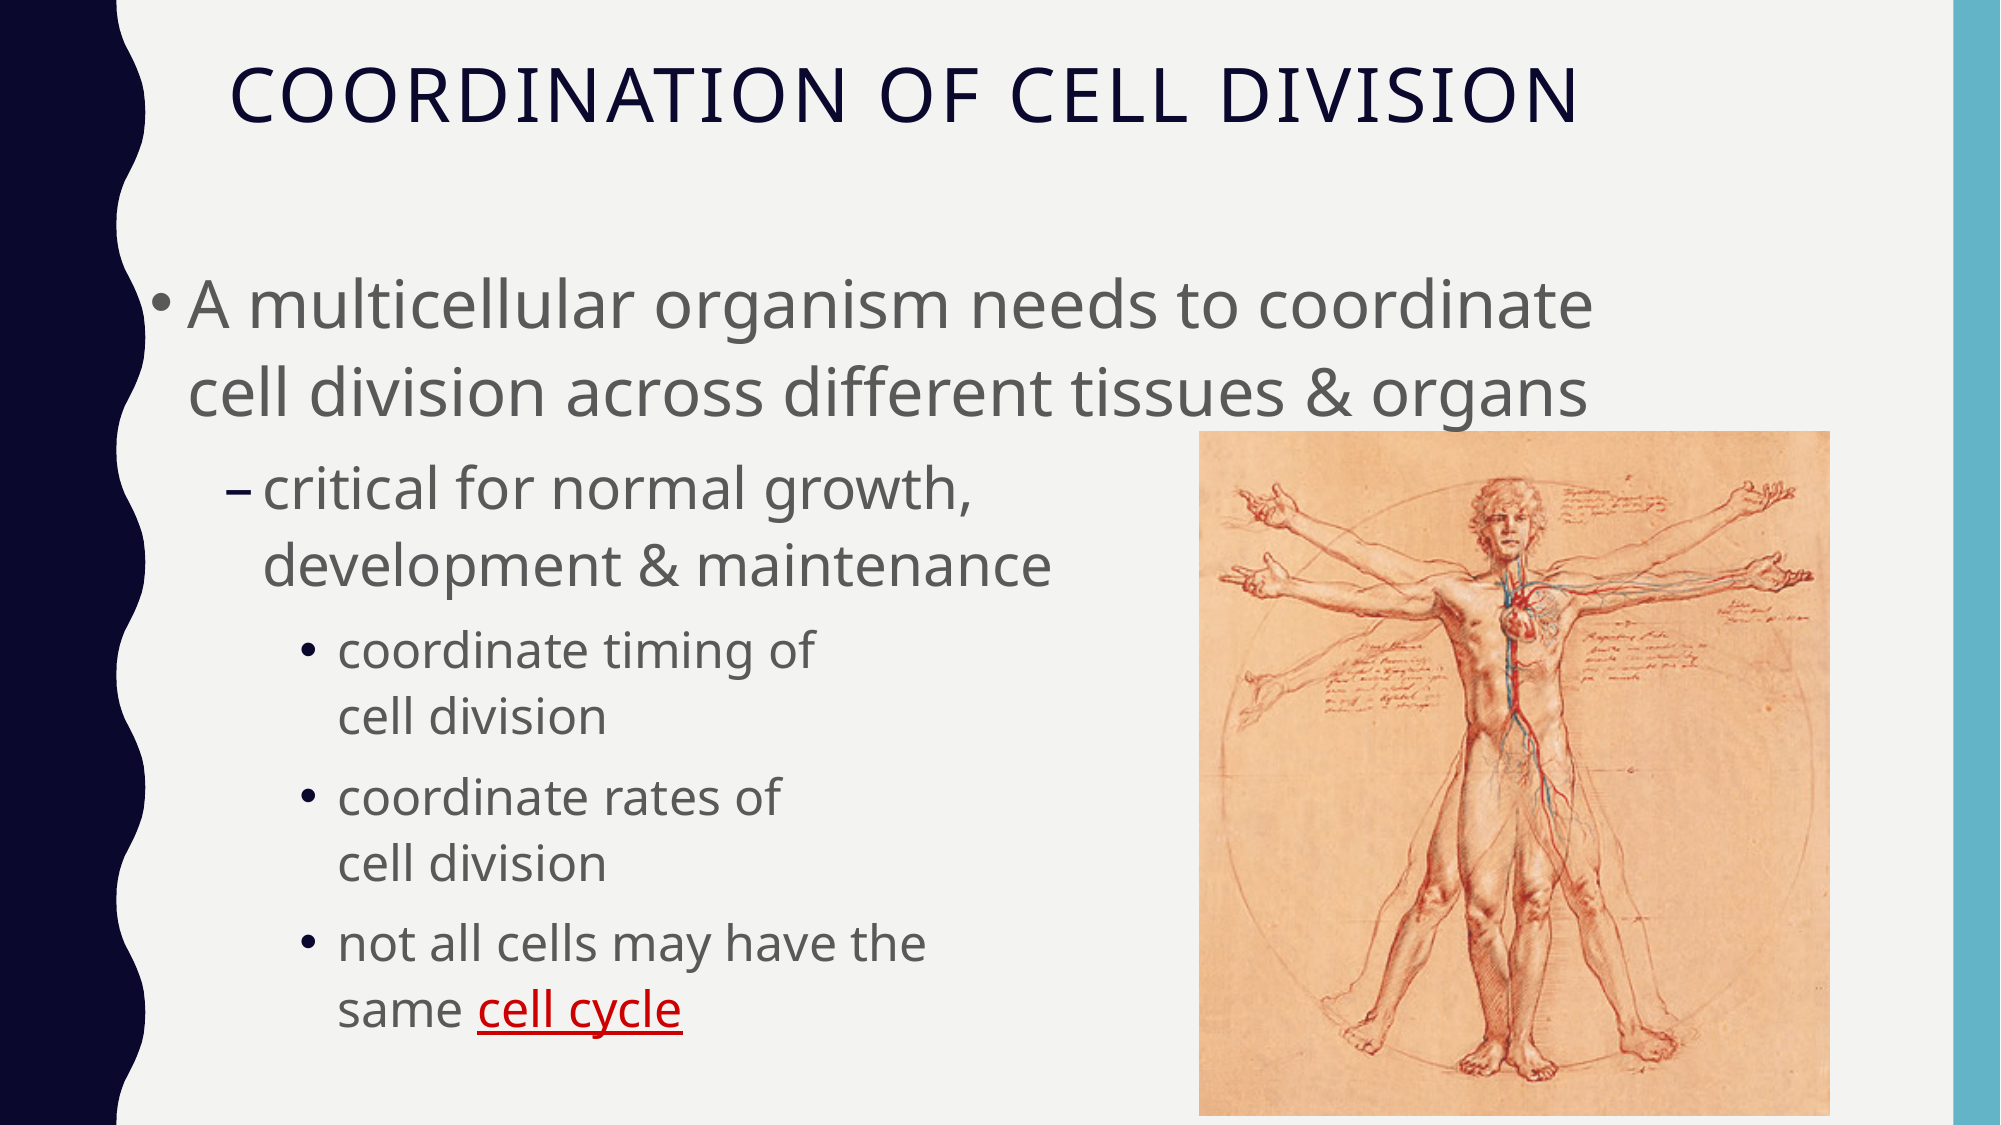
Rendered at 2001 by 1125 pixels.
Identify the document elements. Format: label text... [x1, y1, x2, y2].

list A multicellular organism needs to coordinate cell division across different tissues & organs critical for normal growth, development & maintenance coordinate timing of cell division coordinate rates of cell division not all cells may have the same cell cycle [134, 246, 1670, 1125]
title Coordination of cell division [213, 50, 1725, 182]
picture [1199, 431, 1830, 1116]
